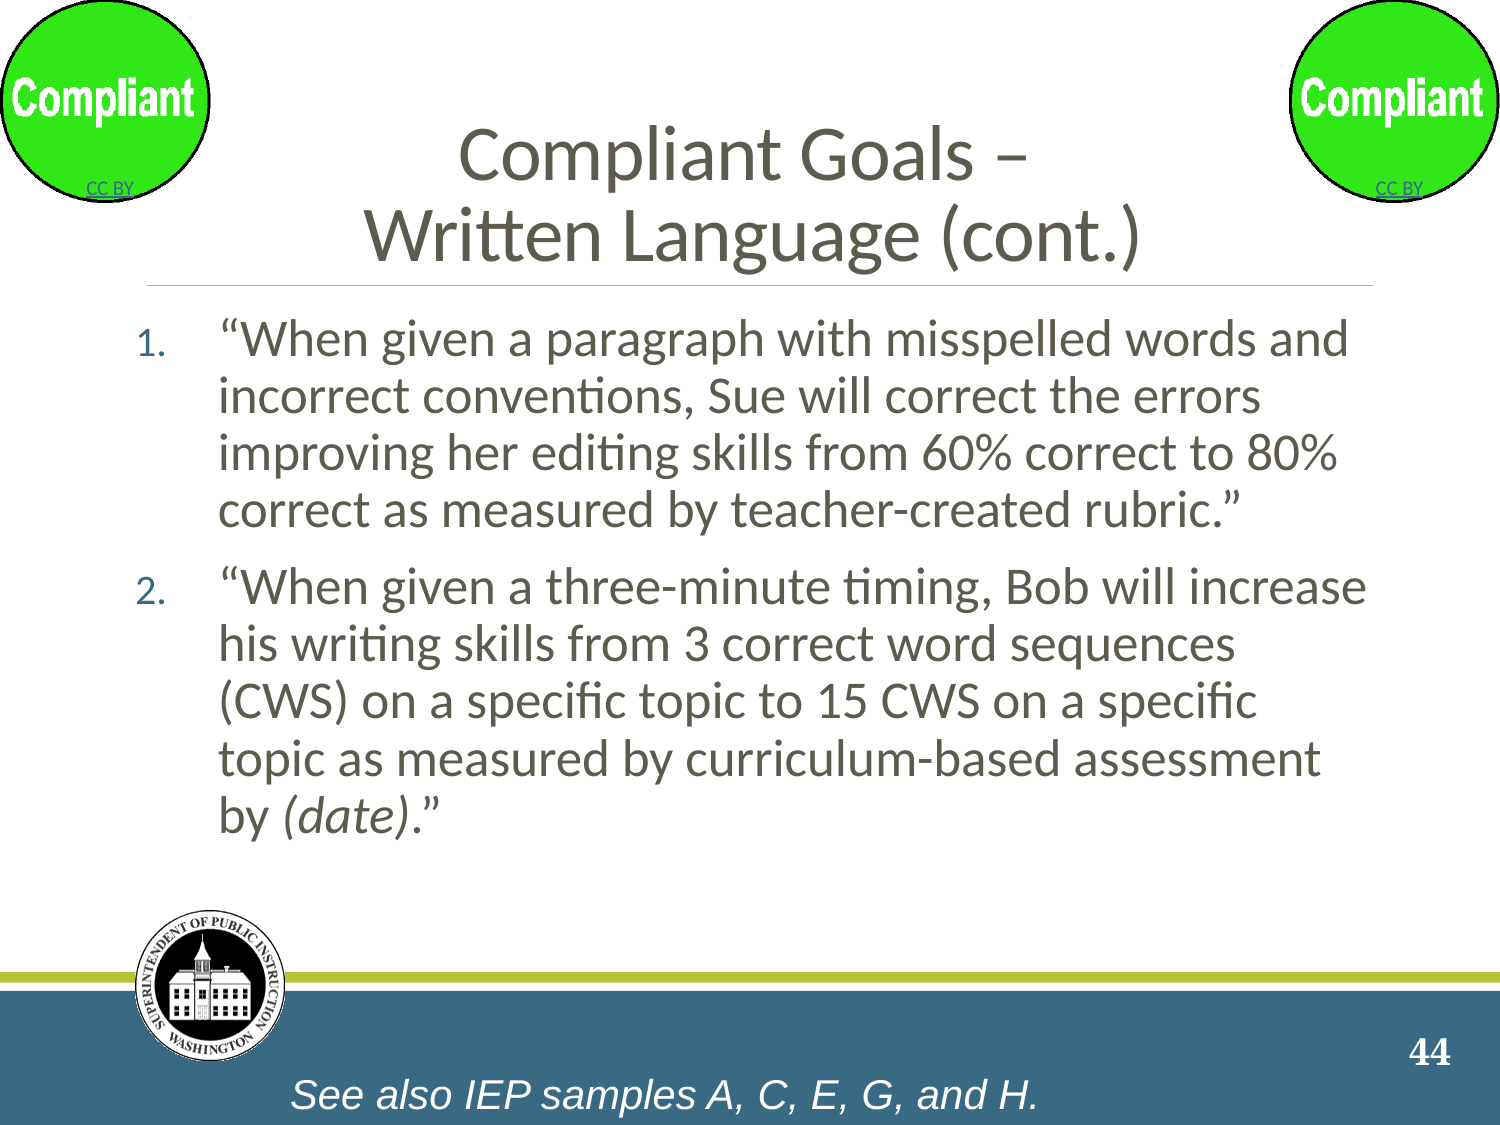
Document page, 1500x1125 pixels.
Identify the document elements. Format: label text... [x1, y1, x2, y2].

picture [135, 910, 285, 1060]
picture [0, 0, 211, 204]
text_box See also IEP samples A, C, E, G, and H. [60, 1060, 1467, 1125]
title Compliant Goals – Written Language (cont.) [135, 47, 1373, 285]
picture [1289, 0, 1500, 204]
slide_number 44 [1304, 1023, 1467, 1083]
list “When given a paragraph with misspelled words and incorrect conventions, Sue will correct the errors improving her editing skills from 60% correct to 80% correct as measured by teacher-created rubric.” “When given a three-minute timing, Bob will increase his writing skills from 3 correct word sequences (CWS) on a specific topic to 15 CWS on a specific topic as measured by curriculum-based assessment by (date).” [135, 302, 1373, 896]
